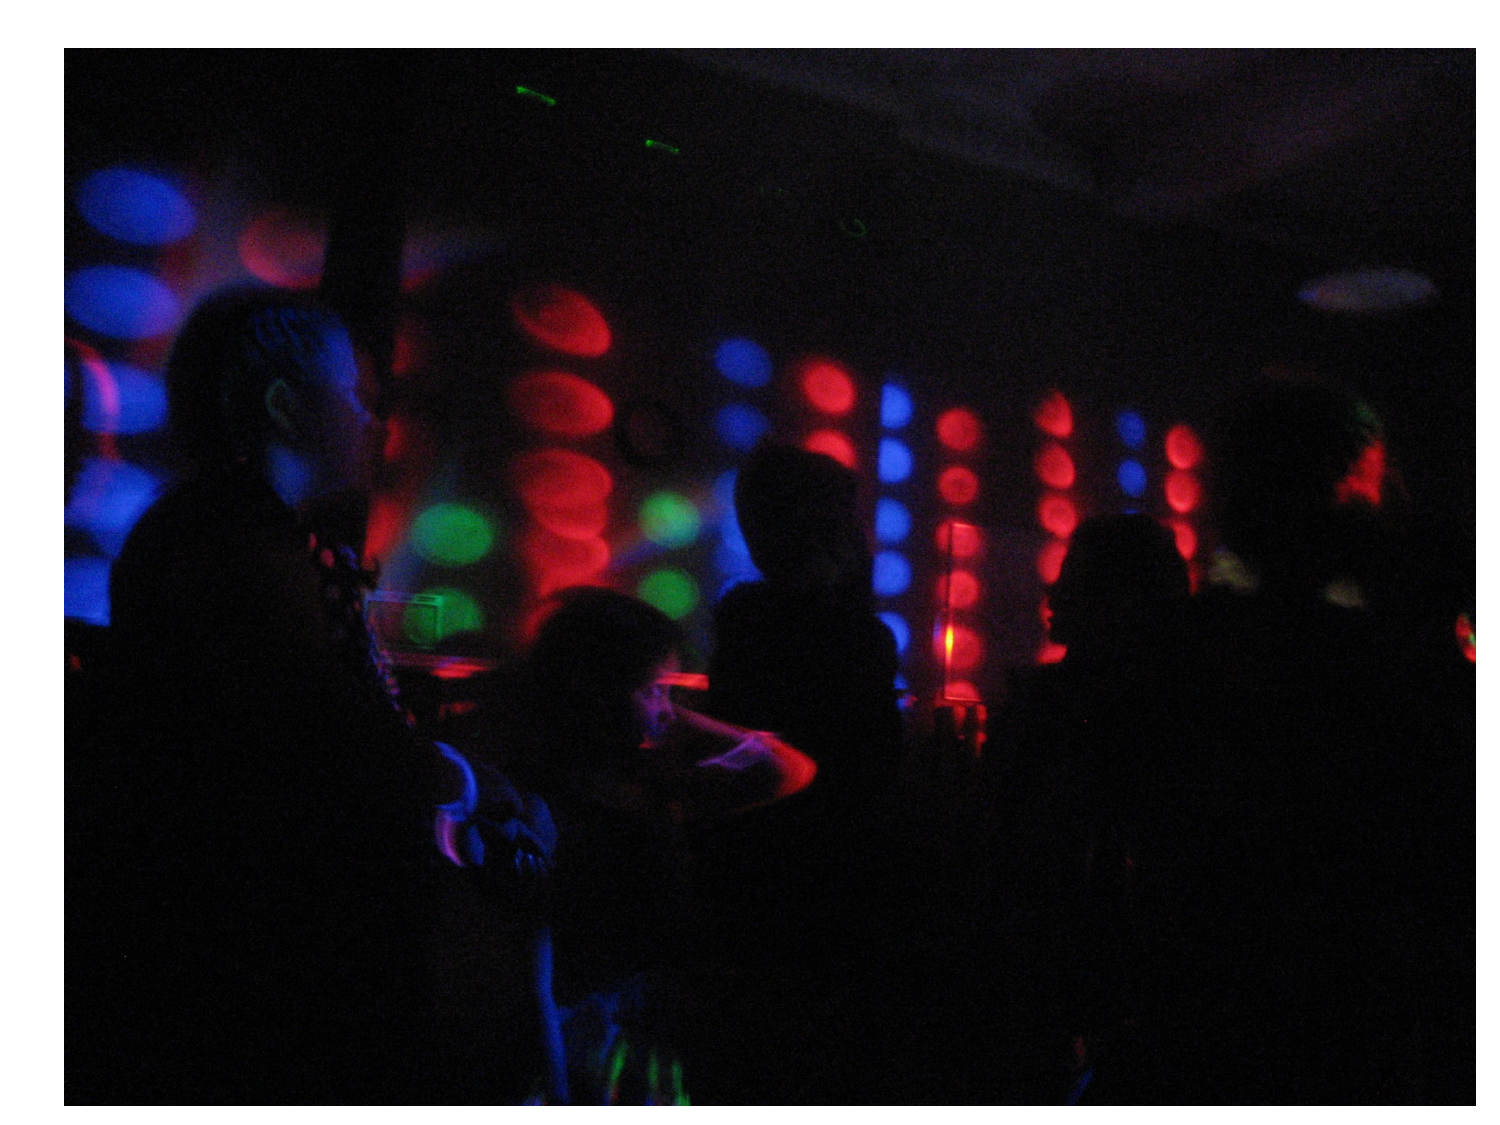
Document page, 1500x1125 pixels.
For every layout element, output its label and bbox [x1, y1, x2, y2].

list [64, 47, 1476, 1107]
